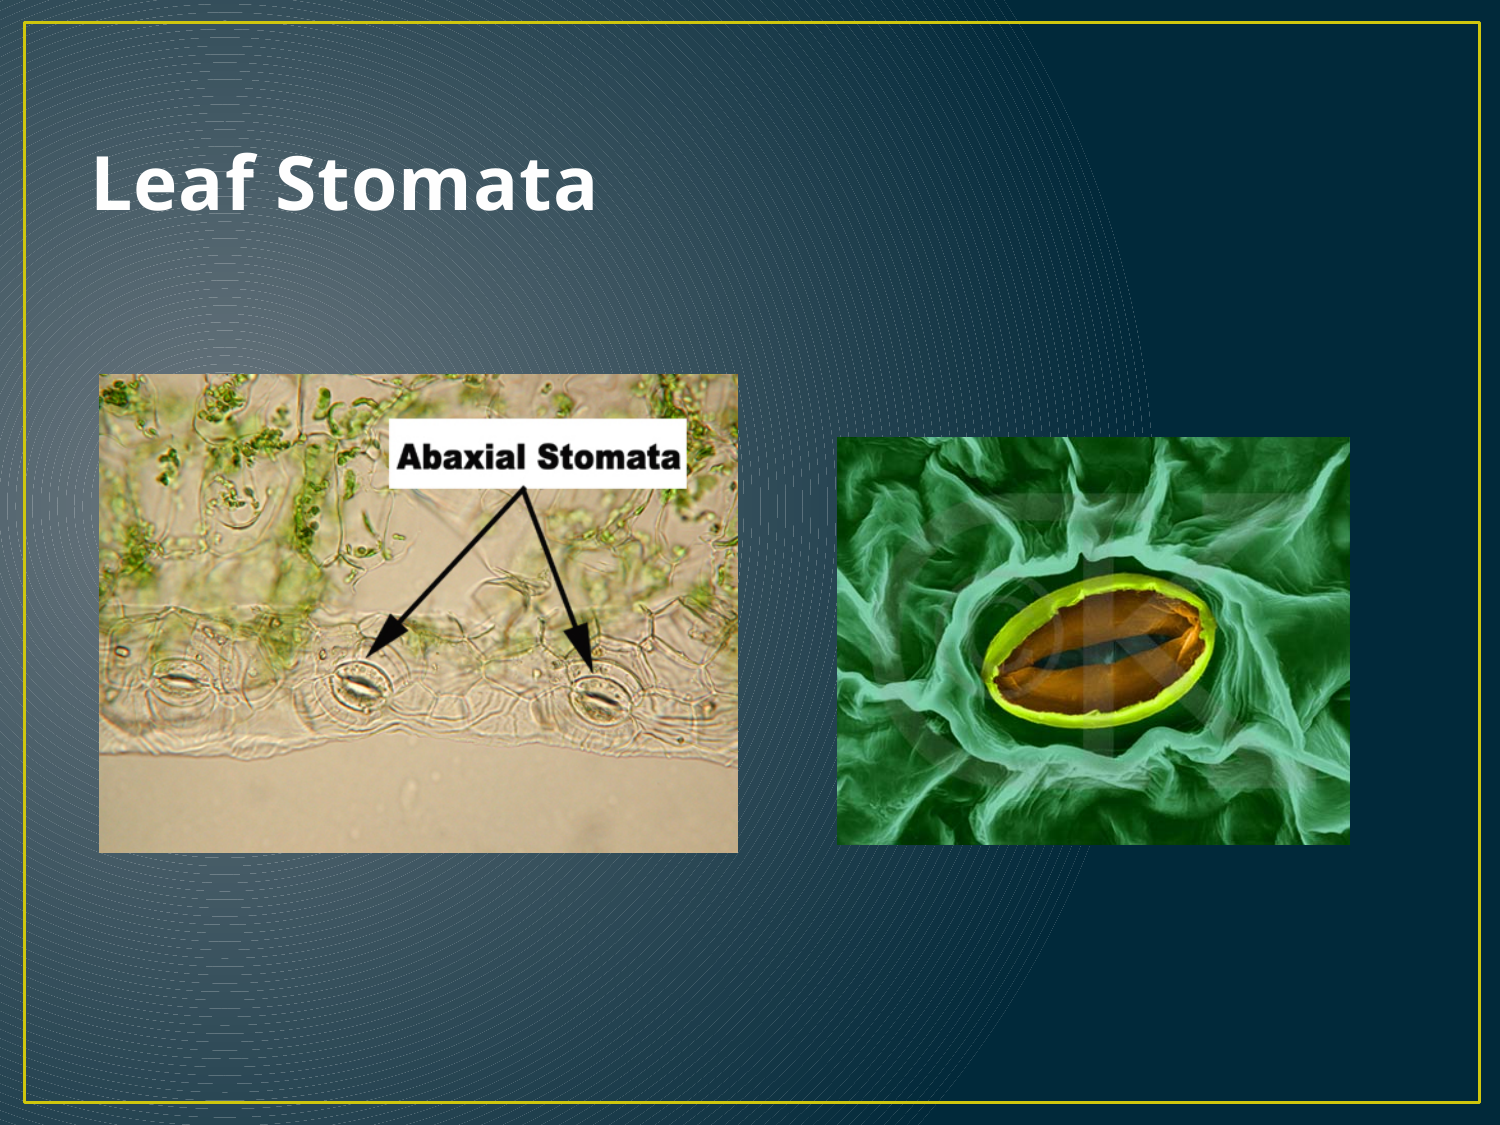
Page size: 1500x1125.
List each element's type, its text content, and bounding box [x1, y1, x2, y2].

picture [1049, 851, 1059, 859]
picture [837, 431, 1349, 846]
title Leaf Stomata [75, 45, 1425, 233]
picture [99, 374, 738, 854]
